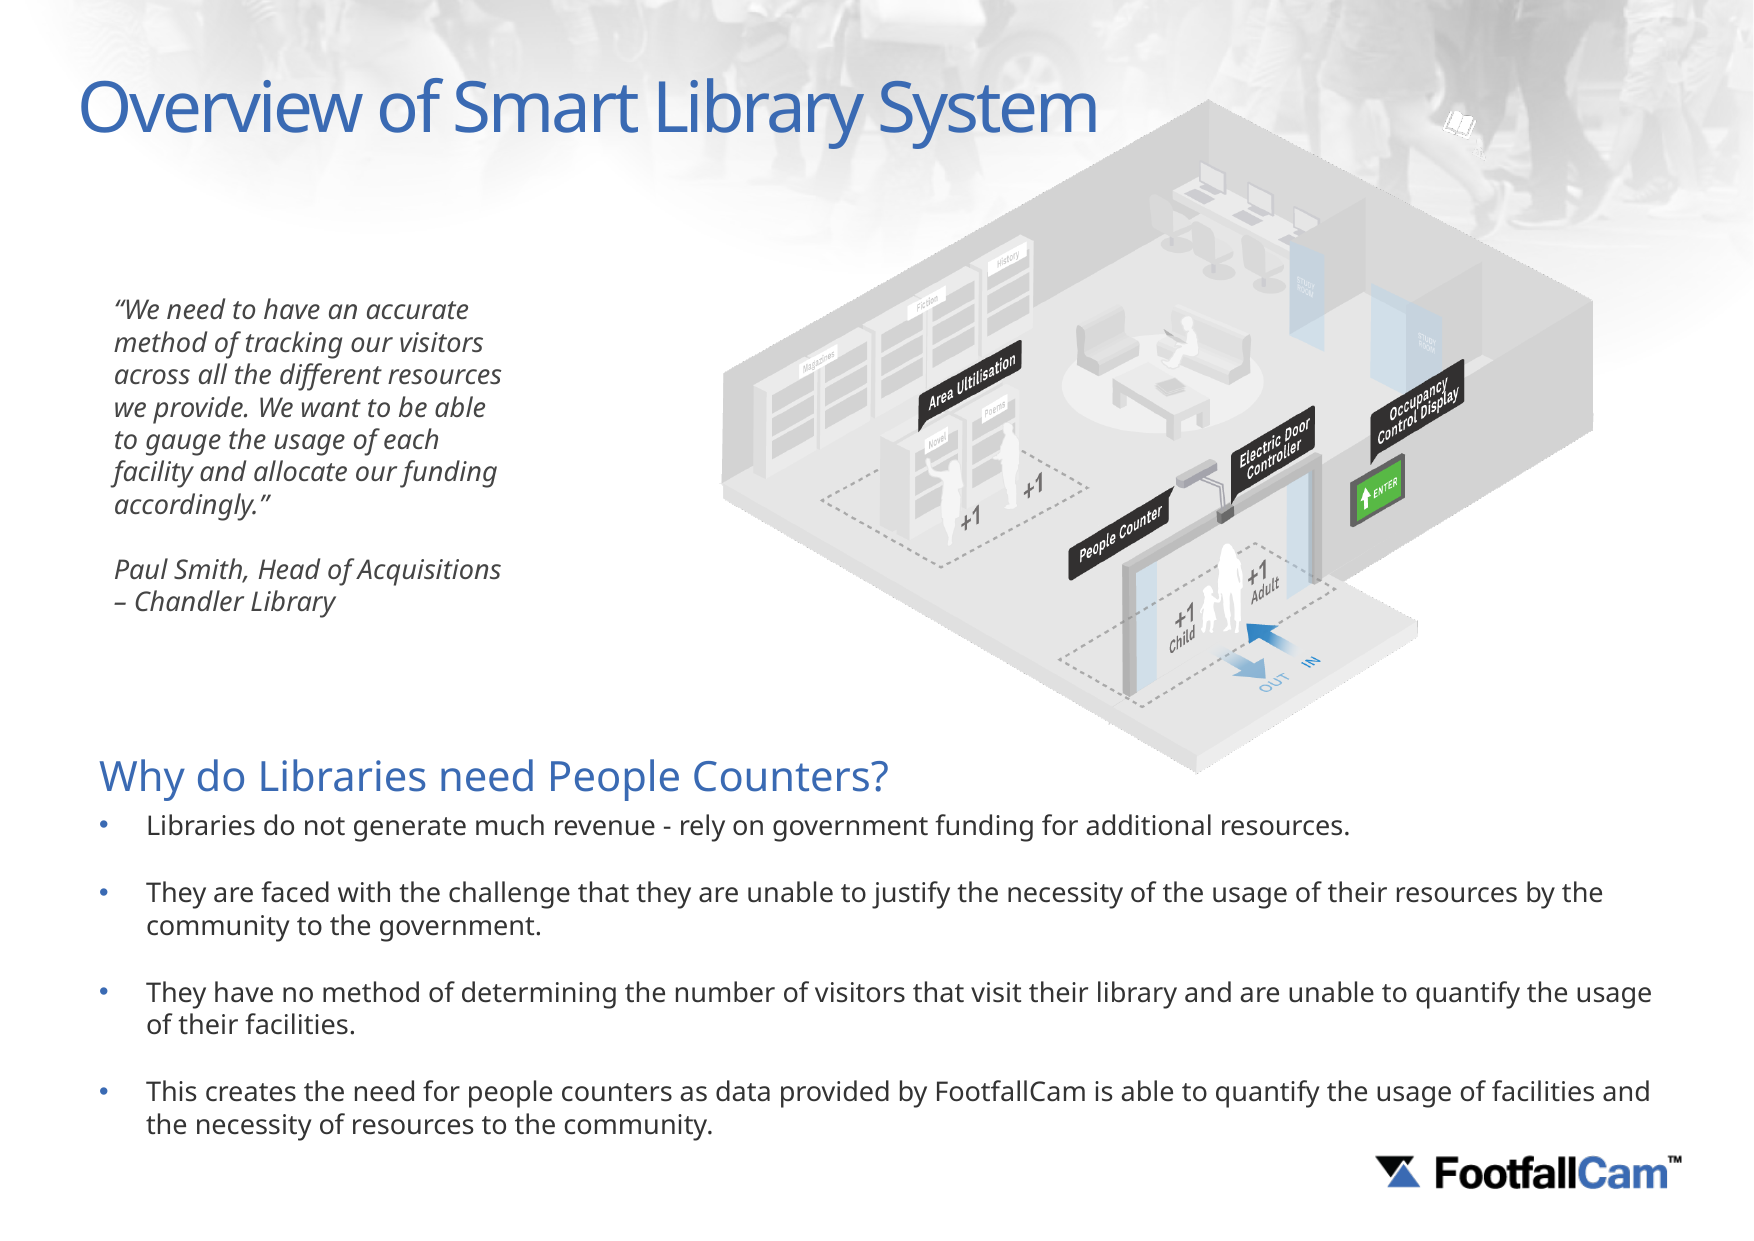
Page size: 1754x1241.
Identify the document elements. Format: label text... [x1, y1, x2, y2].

picture [0, 0, 1754, 804]
text_box Why do Libraries need People Counters? [99, 747, 1008, 809]
text_box Libraries do not generate much revenue - rely on government funding for additional resources. They are faced with the challenge that they are unable to justify the necessity of the usage of their resources by the community to the government. They have no method of determining the number of visitors that visit their library and are unable to quantify the usage of their facilities. This creates the need for people counters as data provided by FootfallCam is able to quantify the usage of facilities and the necessity of resources to the community. [99, 808, 1674, 1108]
text_box “We need to have an accurate method of tracking our visitors across all the different resources we provide. We want to be able to gauge the usage of each facility and allocate our funding accordingly.” Paul Smith, Head of Acquisitions – Chandler Library [99, 426, 528, 625]
picture [1354, 1138, 1699, 1214]
